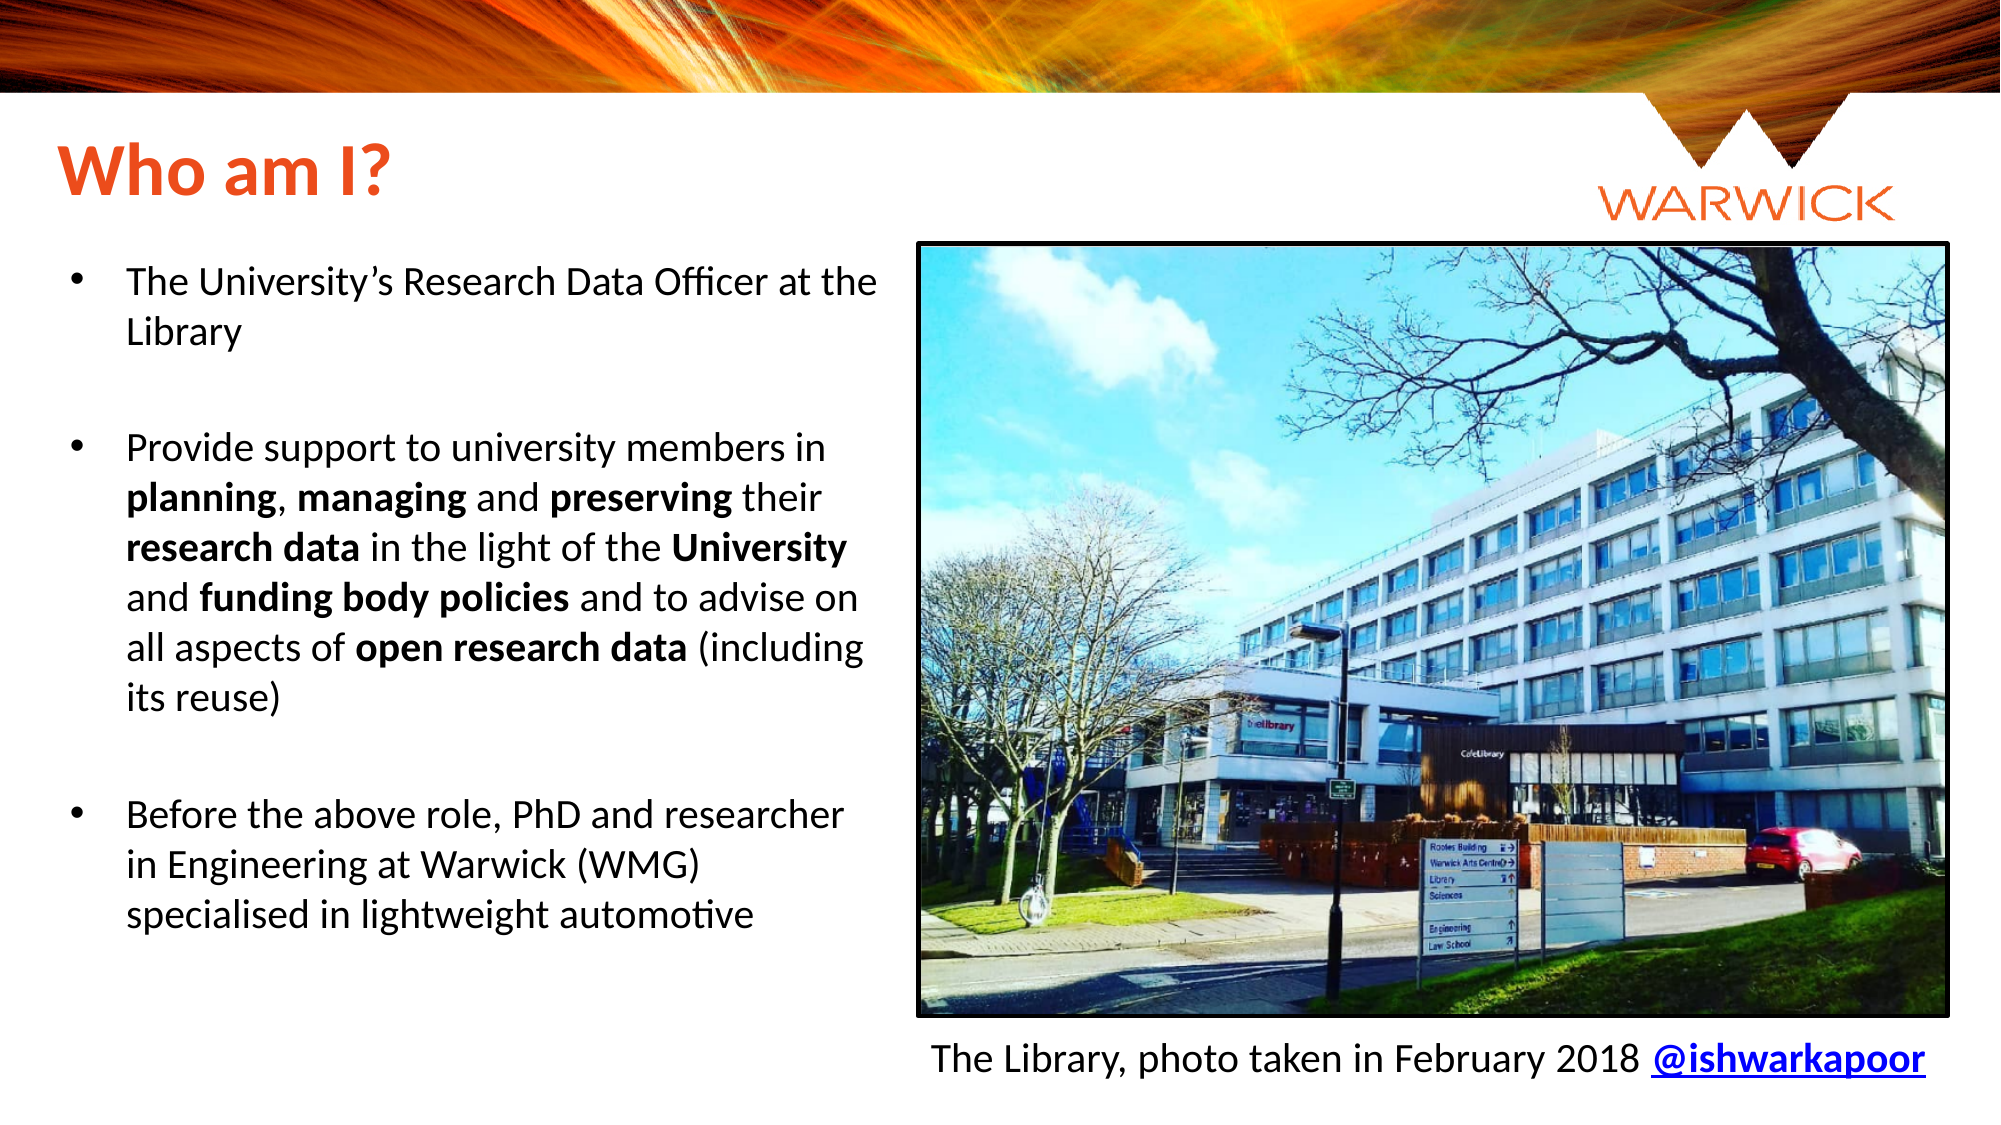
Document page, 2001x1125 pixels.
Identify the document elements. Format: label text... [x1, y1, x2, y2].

picture [0, 0, 2000, 1125]
list The University’s Research Data Officer at the Library Provide support to university members in planning, managing and preserving their research data in the light of the University and funding body policies and to advise on all aspects of open research data (including its reuse) Before the above role, PhD and researcher in Engineering at Warwick (WMG) specialised in lightweight automotive [55, 246, 899, 846]
list Who am I? [43, 112, 1886, 220]
text_box The Library, photo taken in February 2018 @ishwarkapoor [916, 1023, 1941, 1092]
